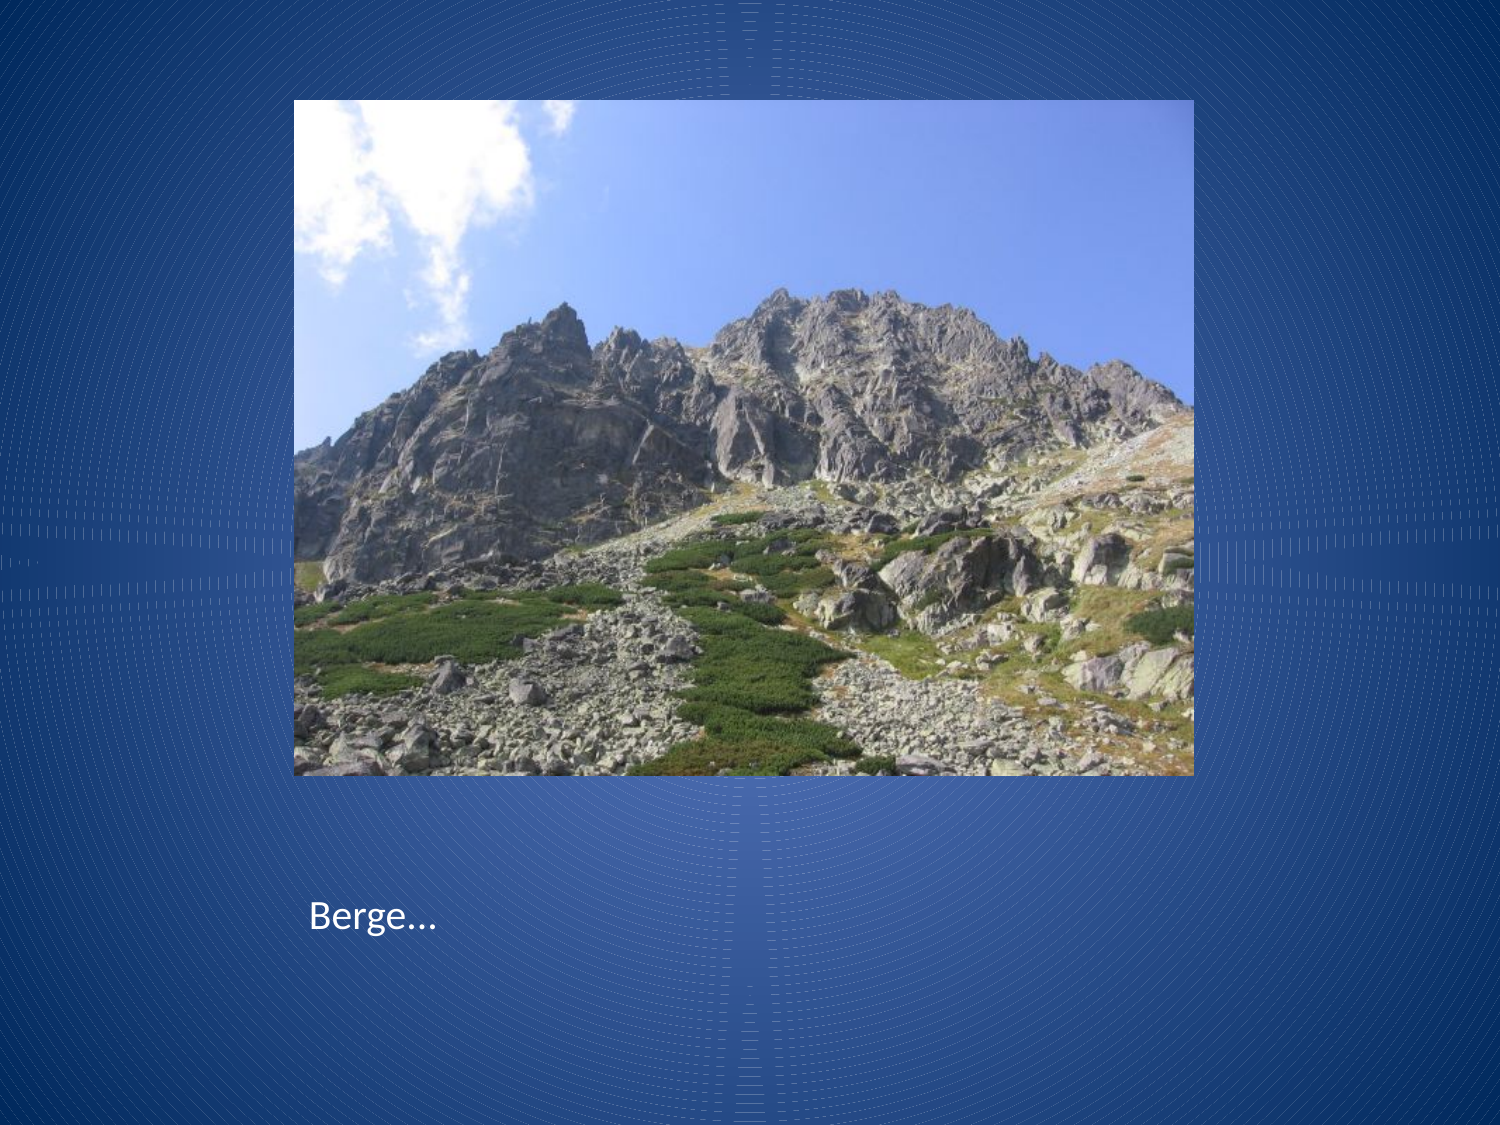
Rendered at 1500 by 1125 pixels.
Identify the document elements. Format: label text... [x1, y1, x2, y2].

list Berge... [294, 880, 1194, 1013]
picture [293, 100, 1195, 776]
